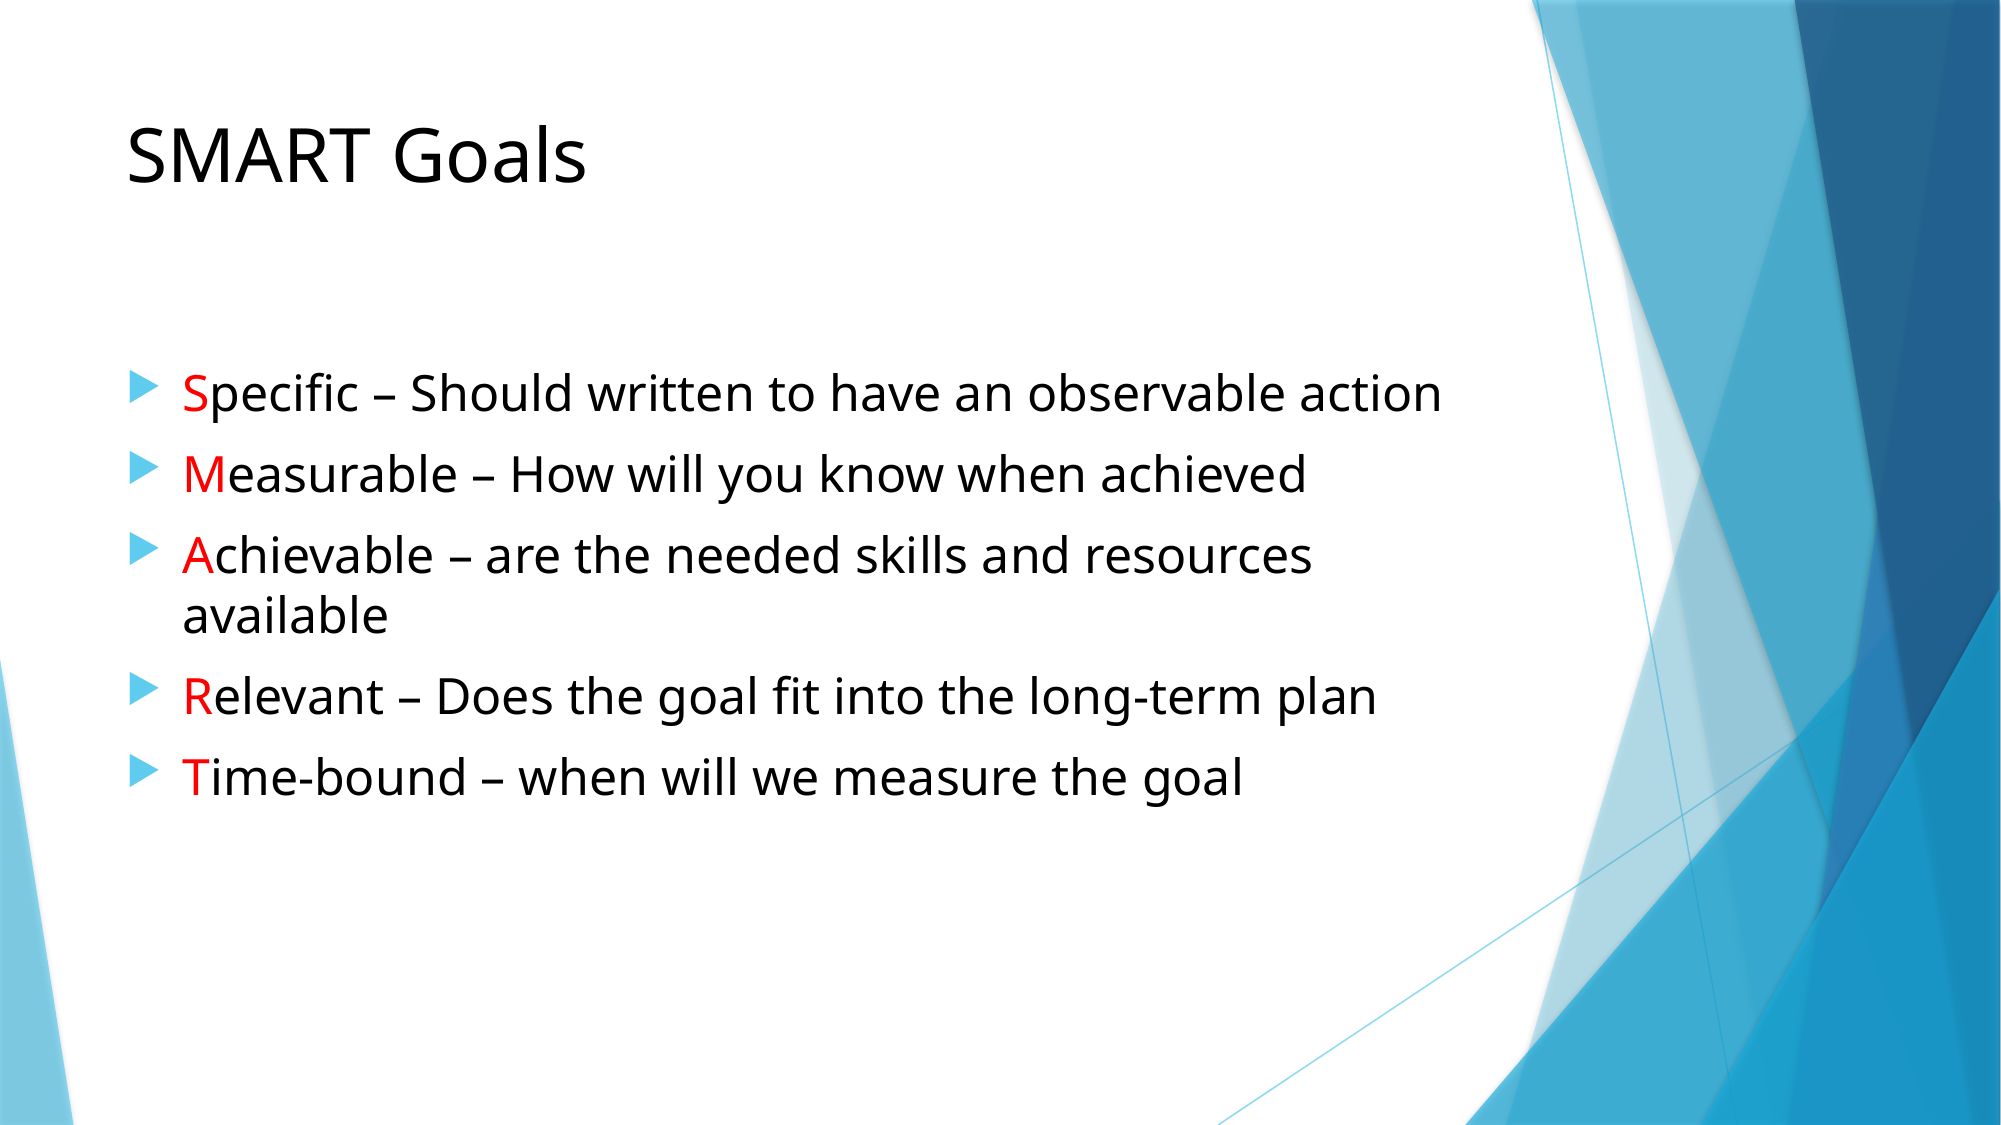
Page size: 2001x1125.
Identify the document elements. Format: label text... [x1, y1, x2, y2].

title SMART Goals [111, 99, 1522, 317]
list Specific – Should written to have an observable action Measurable – How will you know when achieved Achievable – are the needed skills and resources available Relevant – Does the goal fit into the long-term plan Time-bound – when will we measure the goal [111, 354, 1522, 992]
